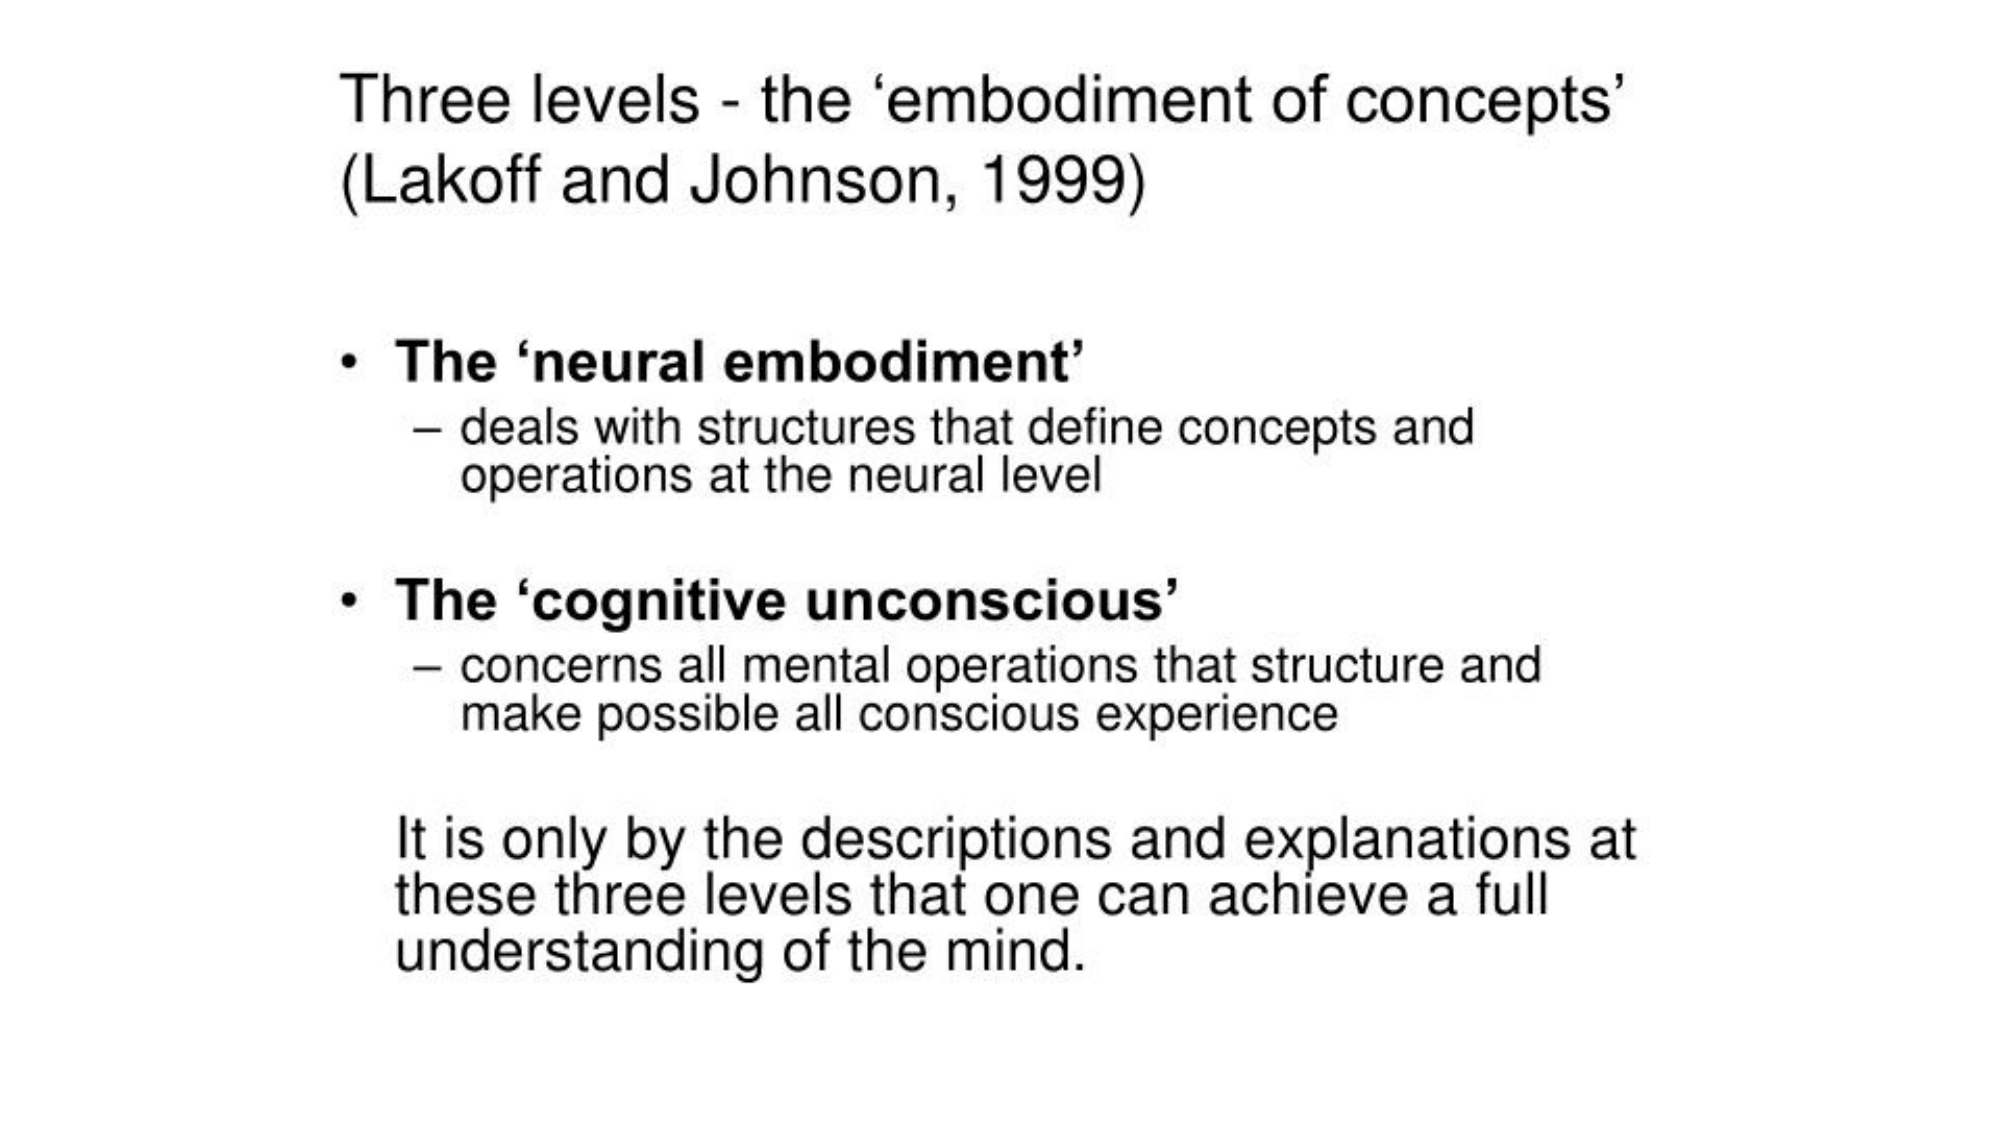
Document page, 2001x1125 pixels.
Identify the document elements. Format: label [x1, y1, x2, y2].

picture [249, 0, 1750, 1125]
